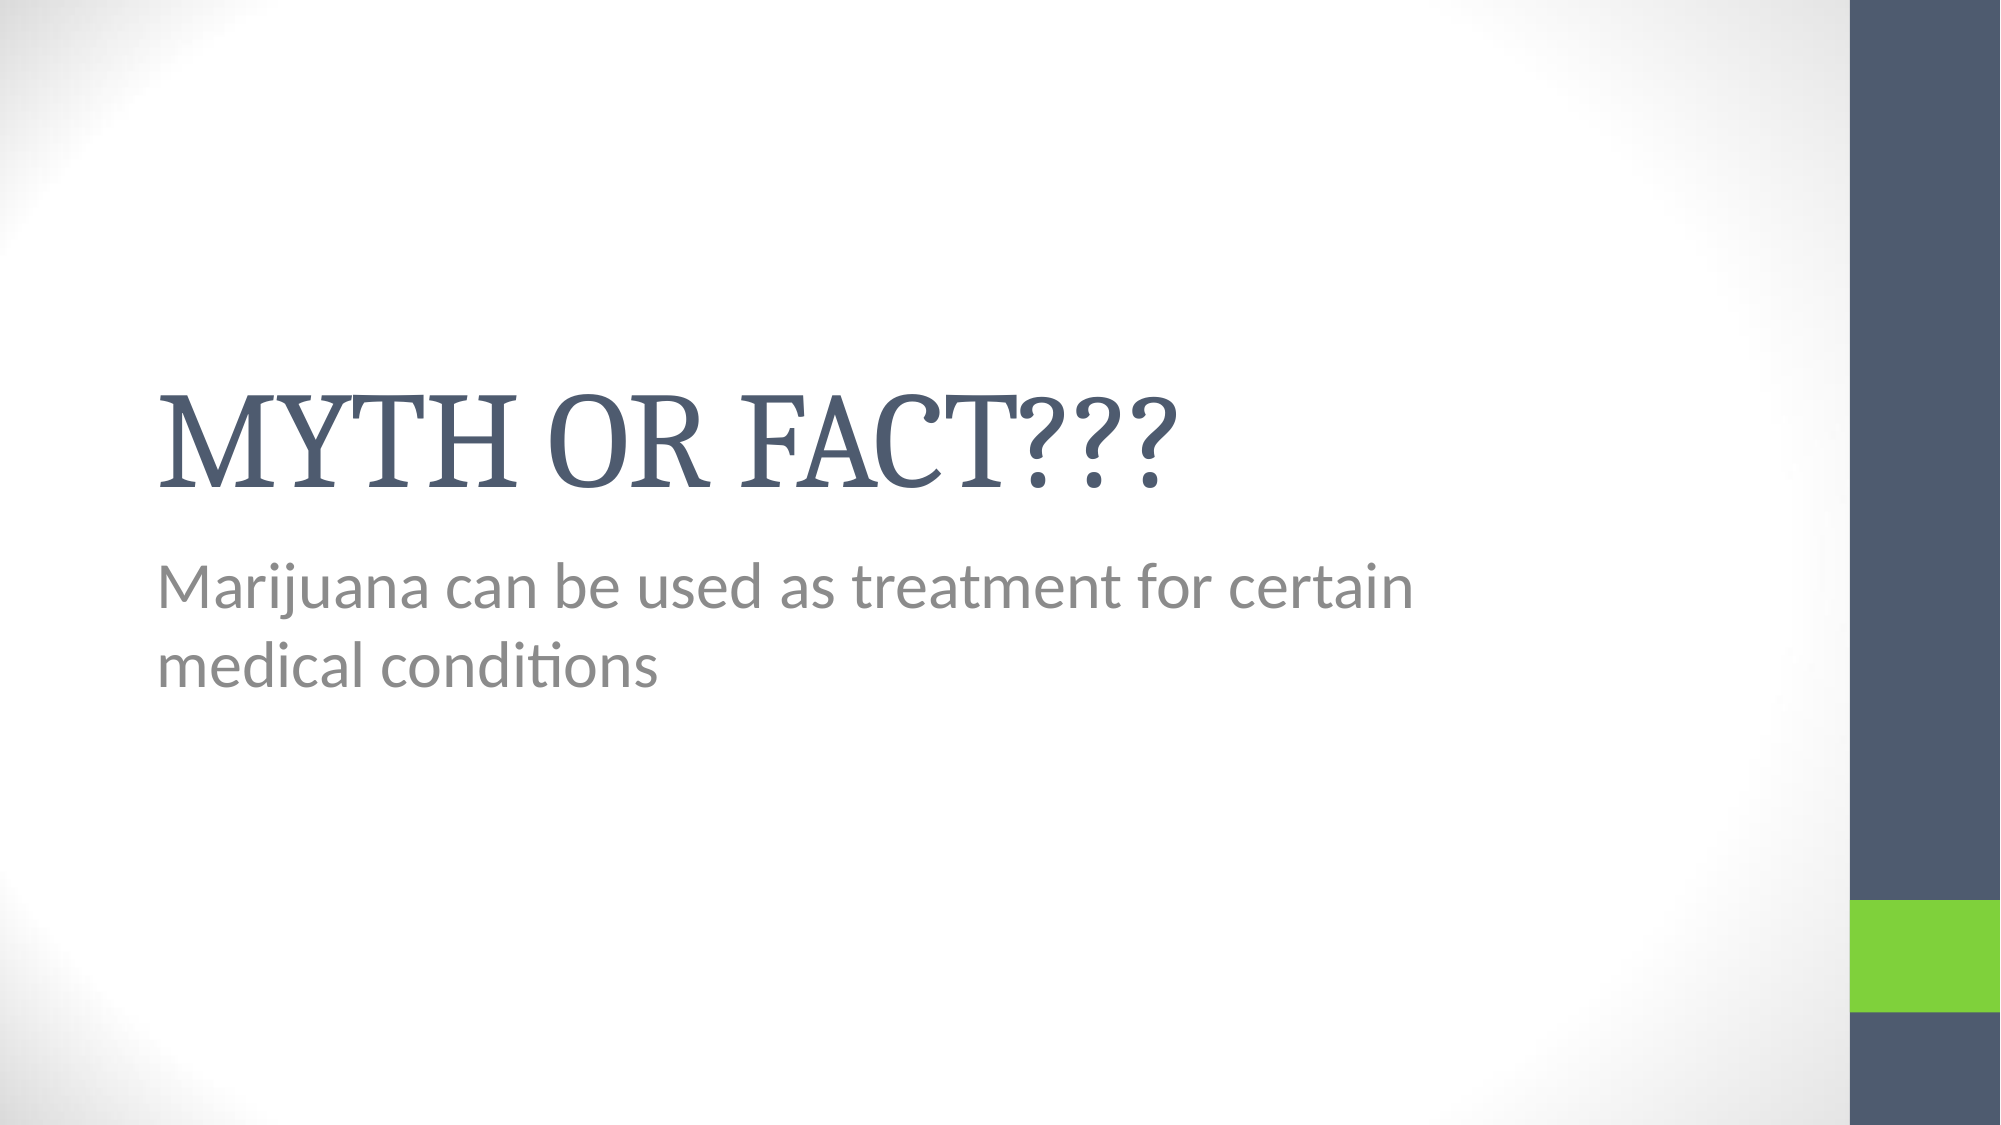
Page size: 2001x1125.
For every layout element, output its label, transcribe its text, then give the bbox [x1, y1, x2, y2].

title MYTH OR FACT??? [141, 97, 1792, 523]
subtitle Marijuana can be used as treatment for certain medical conditions [141, 534, 1555, 710]
picture [0, 0, 1849, 1125]
